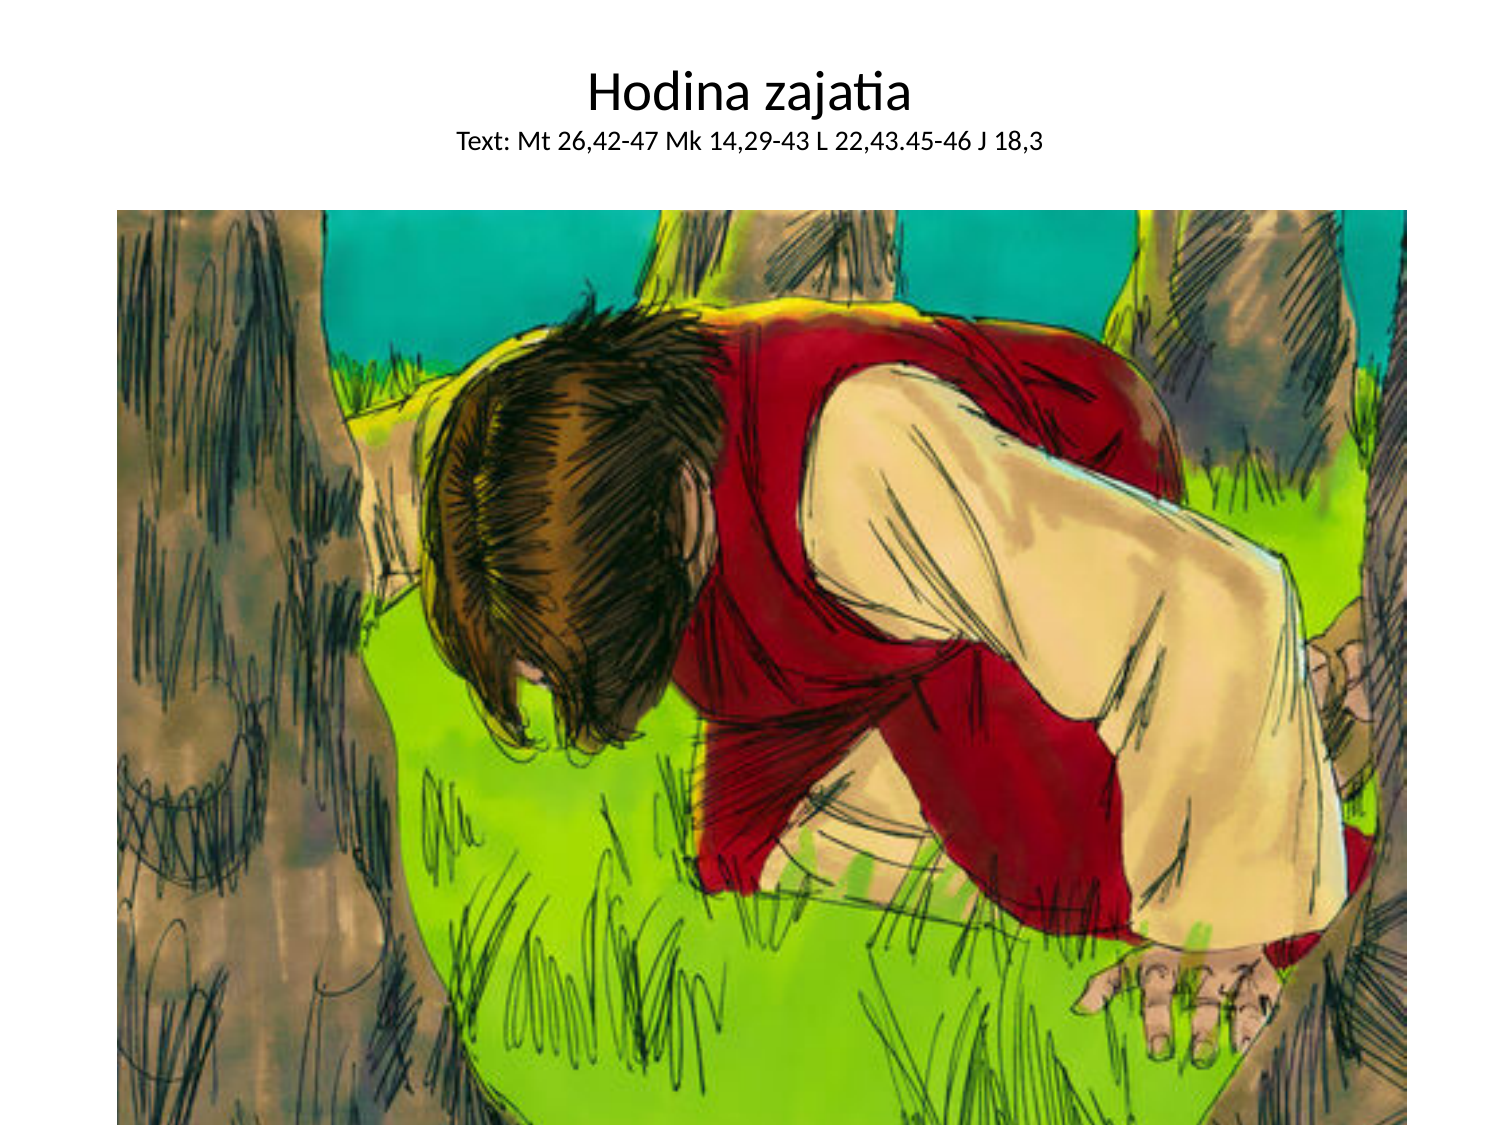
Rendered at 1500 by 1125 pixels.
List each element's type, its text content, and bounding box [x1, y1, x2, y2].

title Hodina zajatia Text: Mt 26,42-47 Mk 14,29-43 L 22,43.45-46 J 18,3 [75, 45, 1425, 233]
picture [116, 210, 1407, 1125]
